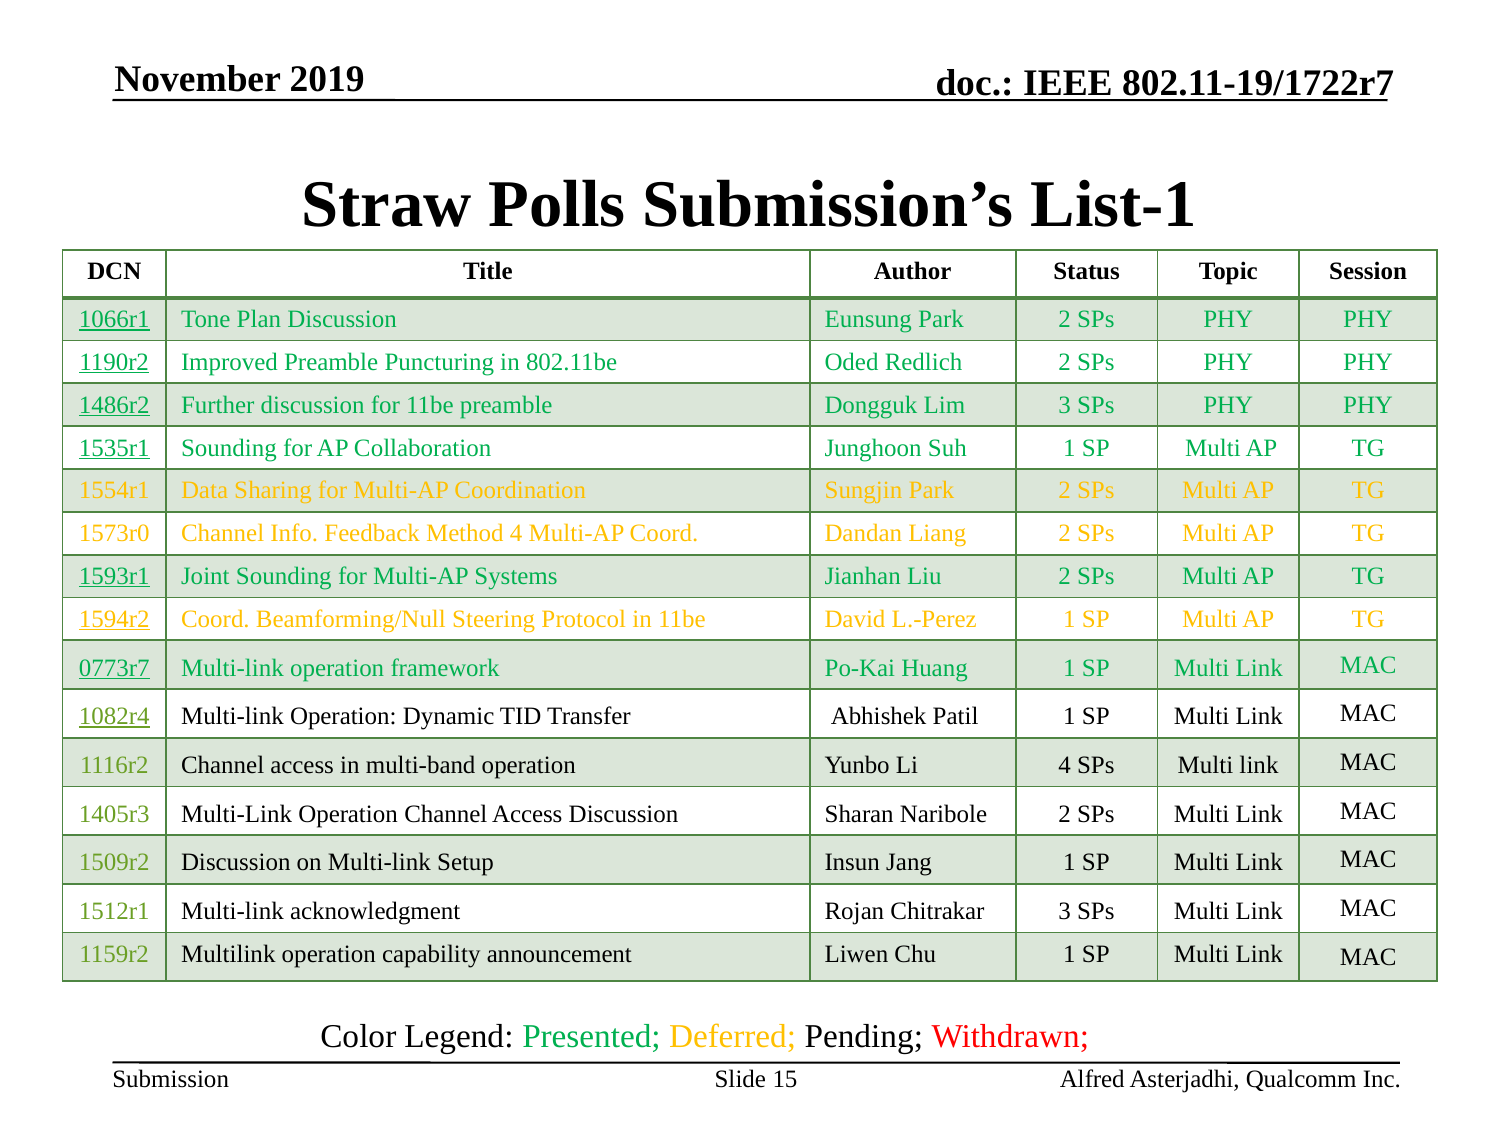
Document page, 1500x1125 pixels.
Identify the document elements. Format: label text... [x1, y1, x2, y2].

table_cell Multi AP [1158, 556, 1298, 597]
table_header DCN [63, 251, 165, 296]
table_cell MAC [1300, 885, 1436, 932]
table_cell 1 SP [1017, 427, 1157, 468]
table_cell Multi AP [1158, 598, 1298, 639]
table_cell Oded Redlich [811, 341, 1015, 382]
table_cell Yunbo Li [811, 739, 1015, 786]
table_cell Multi Link [1158, 641, 1298, 688]
table_cell MAC [1300, 739, 1436, 786]
table_cell Abhishek Patil [811, 690, 1015, 737]
table_cell Data Sharing for Multi-AP Coordination [167, 470, 809, 511]
table_cell TG [1300, 556, 1436, 597]
table_cell 4 SPs [1017, 739, 1157, 786]
table_cell 1 SP [1017, 690, 1157, 737]
table_cell Multi Link [1158, 836, 1298, 883]
table_cell MAC [1300, 787, 1436, 834]
table_cell Multi-link operation framework [167, 641, 809, 688]
table_cell 2 SPs [1017, 300, 1157, 340]
table_cell Further discussion for 11be preamble [167, 384, 809, 425]
table_cell David L.-Perez [811, 598, 1015, 639]
table_cell Multi Link [1158, 690, 1298, 737]
table_cell 2 SPs [1017, 341, 1157, 382]
table_cell Multi Link [1158, 885, 1298, 932]
table_cell TG [1300, 427, 1436, 468]
table_cell 2 SPs [1017, 556, 1157, 597]
table_cell Multi Link [1158, 787, 1298, 834]
table_cell 1486r2 [63, 384, 165, 425]
table_cell 1554r1 [63, 470, 165, 511]
table_cell Multi AP [1158, 470, 1298, 511]
table_cell Rojan Chitrakar [811, 885, 1015, 932]
footer Alfred Asterjadhi, Qualcomm Inc. [878, 1061, 1402, 1093]
title Straw Polls Submission’s List-1 [112, 112, 1388, 249]
table_cell 1512r1 [63, 885, 165, 932]
table_cell Po-Kai Huang [811, 641, 1015, 688]
table_cell 1593r1 [63, 556, 165, 597]
table_cell PHY [1300, 384, 1436, 425]
table_cell 1 SP [1017, 598, 1157, 639]
table_cell Channel access in multi-band operation [167, 739, 809, 786]
table_cell PHY [1158, 384, 1298, 425]
table_cell 1159r2 [63, 933, 165, 980]
table_cell MAC [1300, 690, 1436, 737]
table_cell TG [1300, 513, 1436, 554]
table_cell 2 SPs [1017, 787, 1157, 834]
table_cell 1405r3 [63, 787, 165, 834]
table_cell Multi-Link Operation Channel Access Discussion [167, 787, 809, 834]
table_cell MAC [1300, 836, 1436, 883]
table_cell PHY [1300, 341, 1436, 382]
table_cell Sharan Naribole [811, 787, 1015, 834]
table_cell Multi AP [1158, 427, 1298, 468]
table_cell Multi AP [1158, 513, 1298, 554]
table_cell Coord. Beamforming/Null Steering Protocol in 11be [167, 598, 809, 639]
table_cell TG [1300, 598, 1436, 639]
table_cell Sungjin Park [811, 470, 1015, 511]
table_cell Multilink operation capability announcement [167, 933, 809, 980]
table_cell Discussion on Multi-link Setup [167, 836, 809, 883]
table_cell Improved Preamble Puncturing in 802.11be [167, 341, 809, 382]
slide_number Slide 15 [712, 1062, 800, 1123]
table_cell TG [1300, 470, 1436, 511]
table_cell 1509r2 [63, 836, 165, 883]
table_cell 3 SPs [1017, 384, 1157, 425]
table_cell MAC [1300, 641, 1436, 688]
table_cell Multi link [1158, 739, 1298, 786]
table_cell MAC [1300, 933, 1436, 980]
table_cell Channel Info. Feedback Method 4 Multi-AP Coord. [167, 513, 809, 554]
table_cell Sounding for AP Collaboration [167, 427, 809, 468]
table_cell 2 SPs [1017, 470, 1157, 511]
table_cell PHY [1158, 341, 1298, 382]
table_cell 2 SPs [1017, 513, 1157, 554]
table_header Title [167, 251, 809, 296]
table_cell 1 SP [1017, 933, 1157, 980]
table_header Topic [1158, 251, 1298, 296]
table_cell Eunsung Park [811, 300, 1015, 340]
table_cell Liwen Chu [811, 933, 1015, 980]
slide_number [114, 54, 423, 100]
table_cell 1066r1 [63, 300, 165, 340]
table_header Status [1017, 251, 1157, 296]
table_cell Junghoon Suh [811, 427, 1015, 468]
table_cell Jianhan Liu [811, 556, 1015, 597]
table_cell PHY [1300, 300, 1436, 340]
table_cell Joint Sounding for Multi-AP Systems [167, 556, 809, 597]
table_cell 1535r1 [63, 427, 165, 468]
table_cell 1573r0 [63, 513, 165, 554]
table_cell PHY [1158, 300, 1298, 340]
table_header Author [811, 251, 1015, 296]
table_cell Dongguk Lim [811, 384, 1015, 425]
table_cell 1 SP [1017, 641, 1157, 688]
table_cell Dandan Liang [811, 513, 1015, 554]
table_cell 1082r4 [63, 690, 165, 737]
table_header Session [1300, 251, 1436, 296]
table_cell Multi-link acknowledgment [167, 885, 809, 932]
table_cell 1 SP [1017, 836, 1157, 883]
table_cell 3 SPs [1017, 885, 1157, 932]
table_cell Insun Jang [811, 836, 1015, 883]
table_cell Multi Link [1158, 933, 1298, 980]
table_cell 0773r7 [63, 641, 165, 688]
table_cell Multi-link Operation: Dynamic TID Transfer [167, 690, 809, 737]
text_box Color Legend: Presented; Deferred; Pending; Withdrawn; [305, 1006, 1105, 1062]
table_cell 1594r2 [63, 598, 165, 639]
table_cell 1116r2 [63, 739, 165, 786]
table_cell 1190r2 [63, 341, 165, 382]
table_cell Tone Plan Discussion [167, 300, 809, 340]
